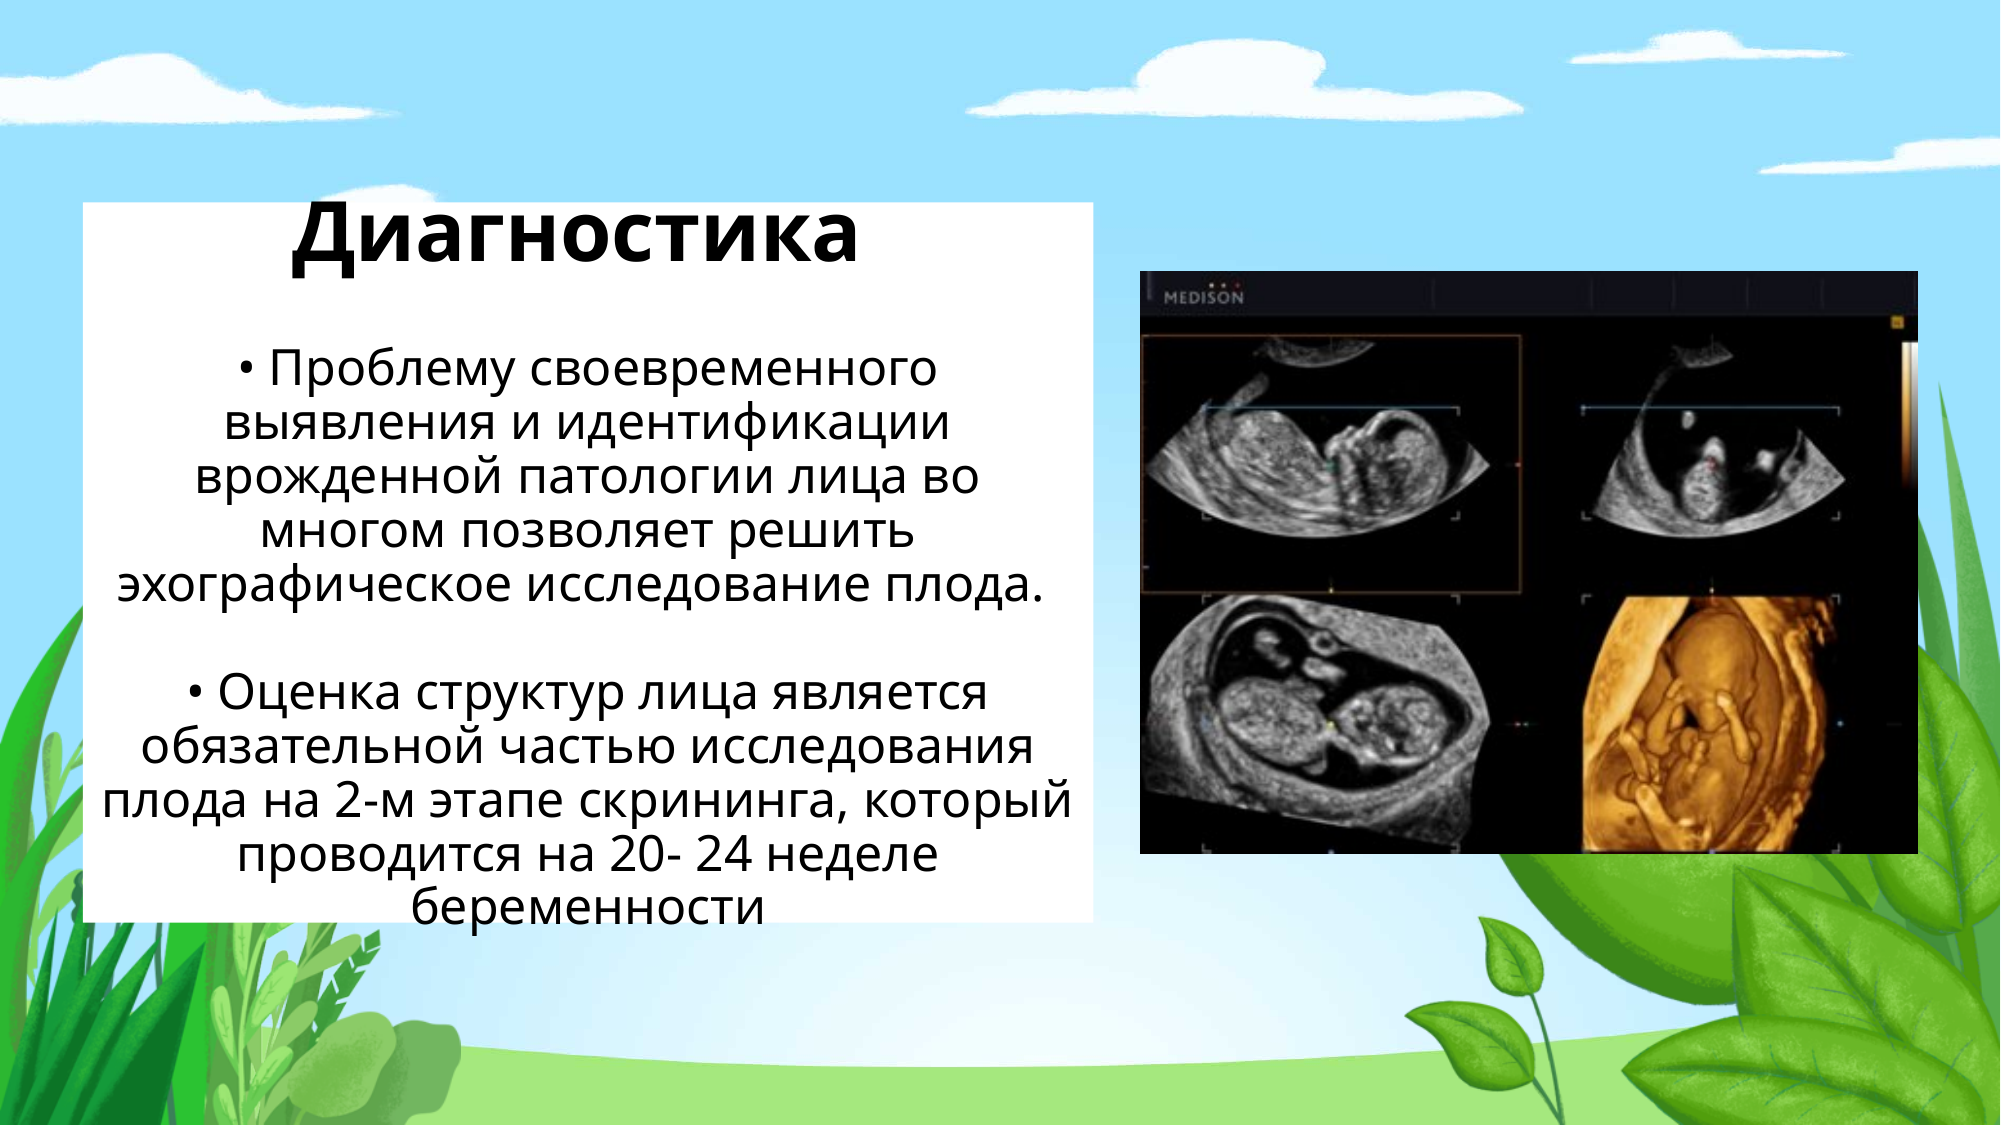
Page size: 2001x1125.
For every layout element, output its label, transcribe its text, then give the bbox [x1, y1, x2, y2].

picture [0, 0, 2001, 1125]
title Диагностика • Проблему своевременного выявления и идентификации врожденной патологии лица во многом позволяет решить эхографическое исследование плода. • Оценка структур лица является обязательной частью исследования плода на 2-м этапе скрининга, который проводится на 20- 24 неделе беременности [80, 199, 1097, 926]
